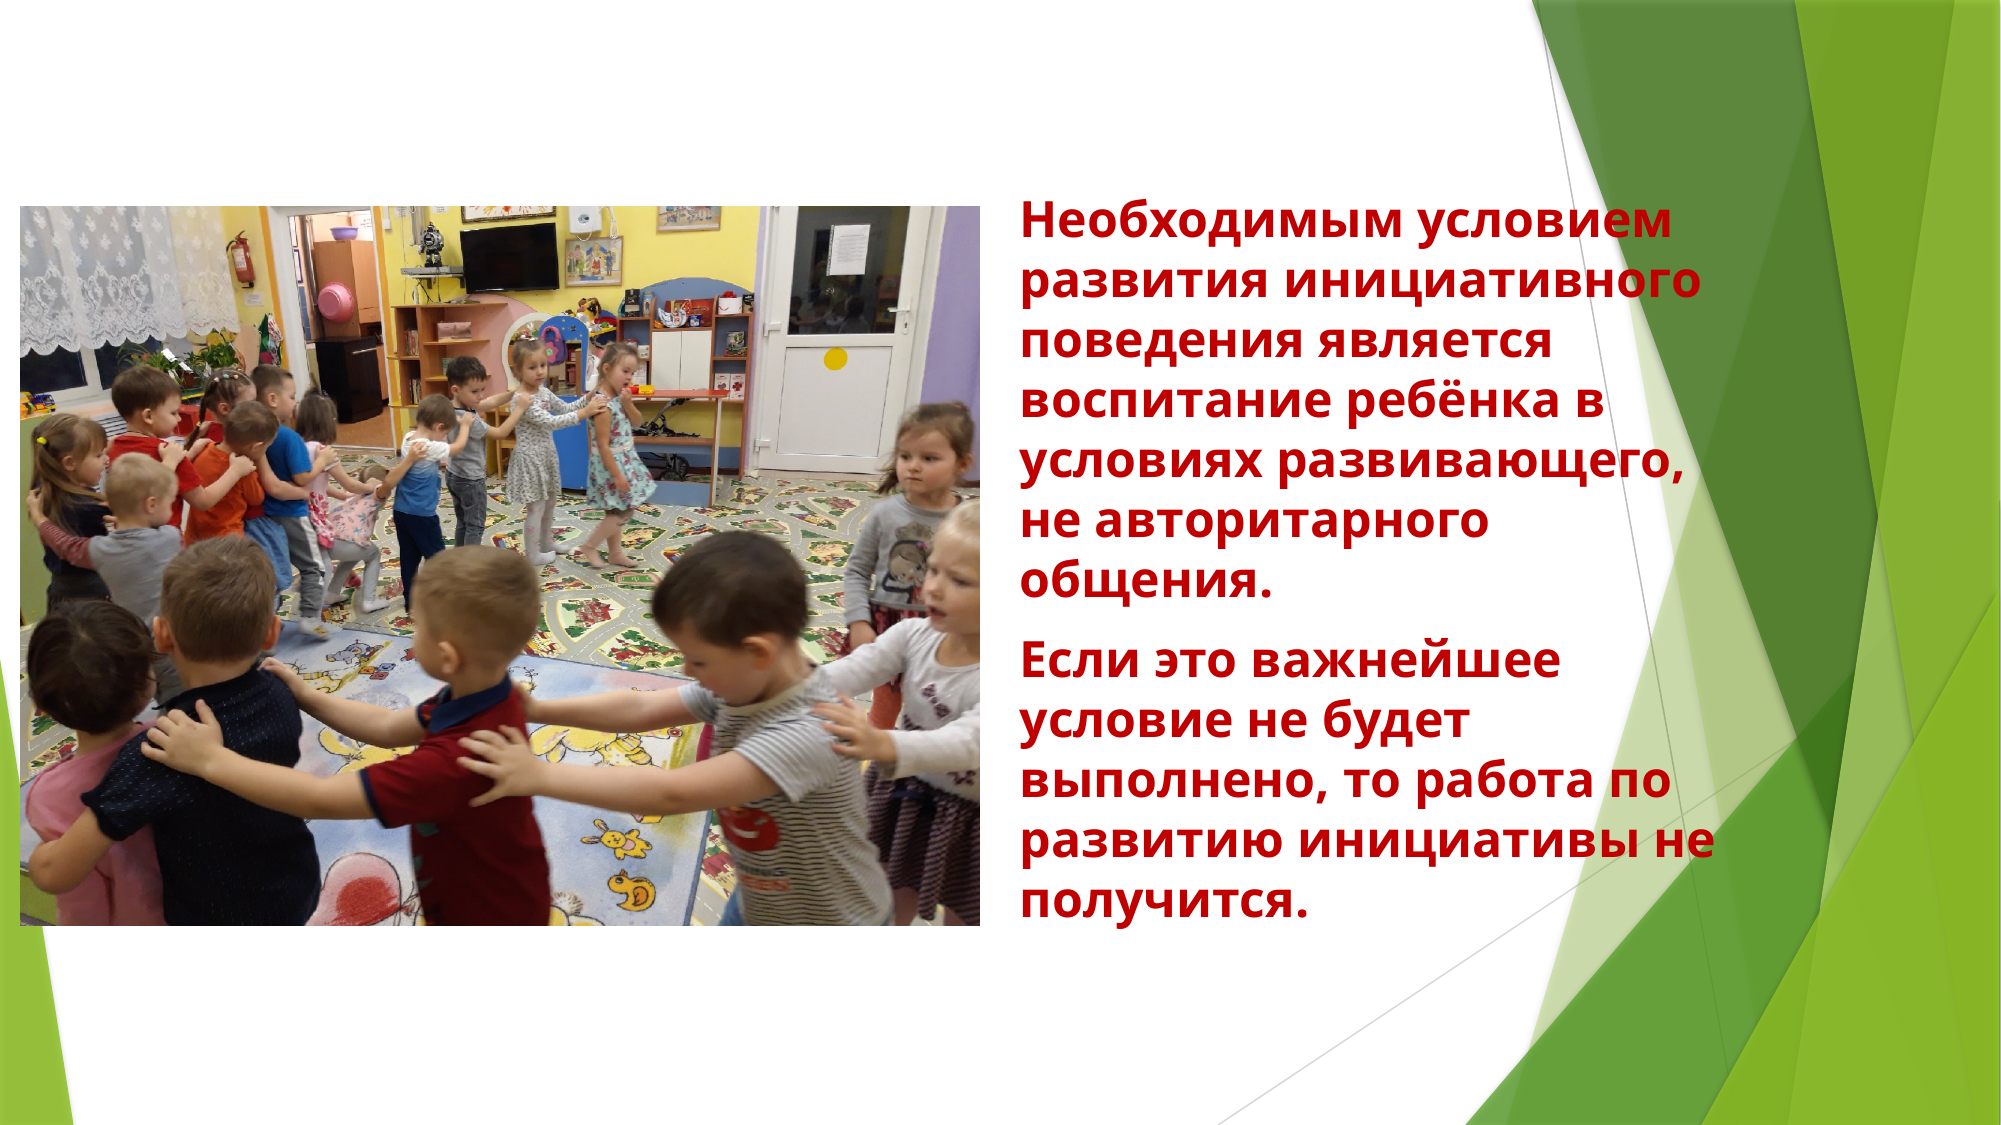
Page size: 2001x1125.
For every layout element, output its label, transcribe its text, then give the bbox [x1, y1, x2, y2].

picture [19, 206, 981, 927]
list Необходимым условием развития инициативного поведения является воспитание ребёнка в условиях развивающего, не авторитарного общения. Если это важнейшее условие не будет выполнено, то работа по развитию инициативы не получится. [1004, 179, 1732, 954]
